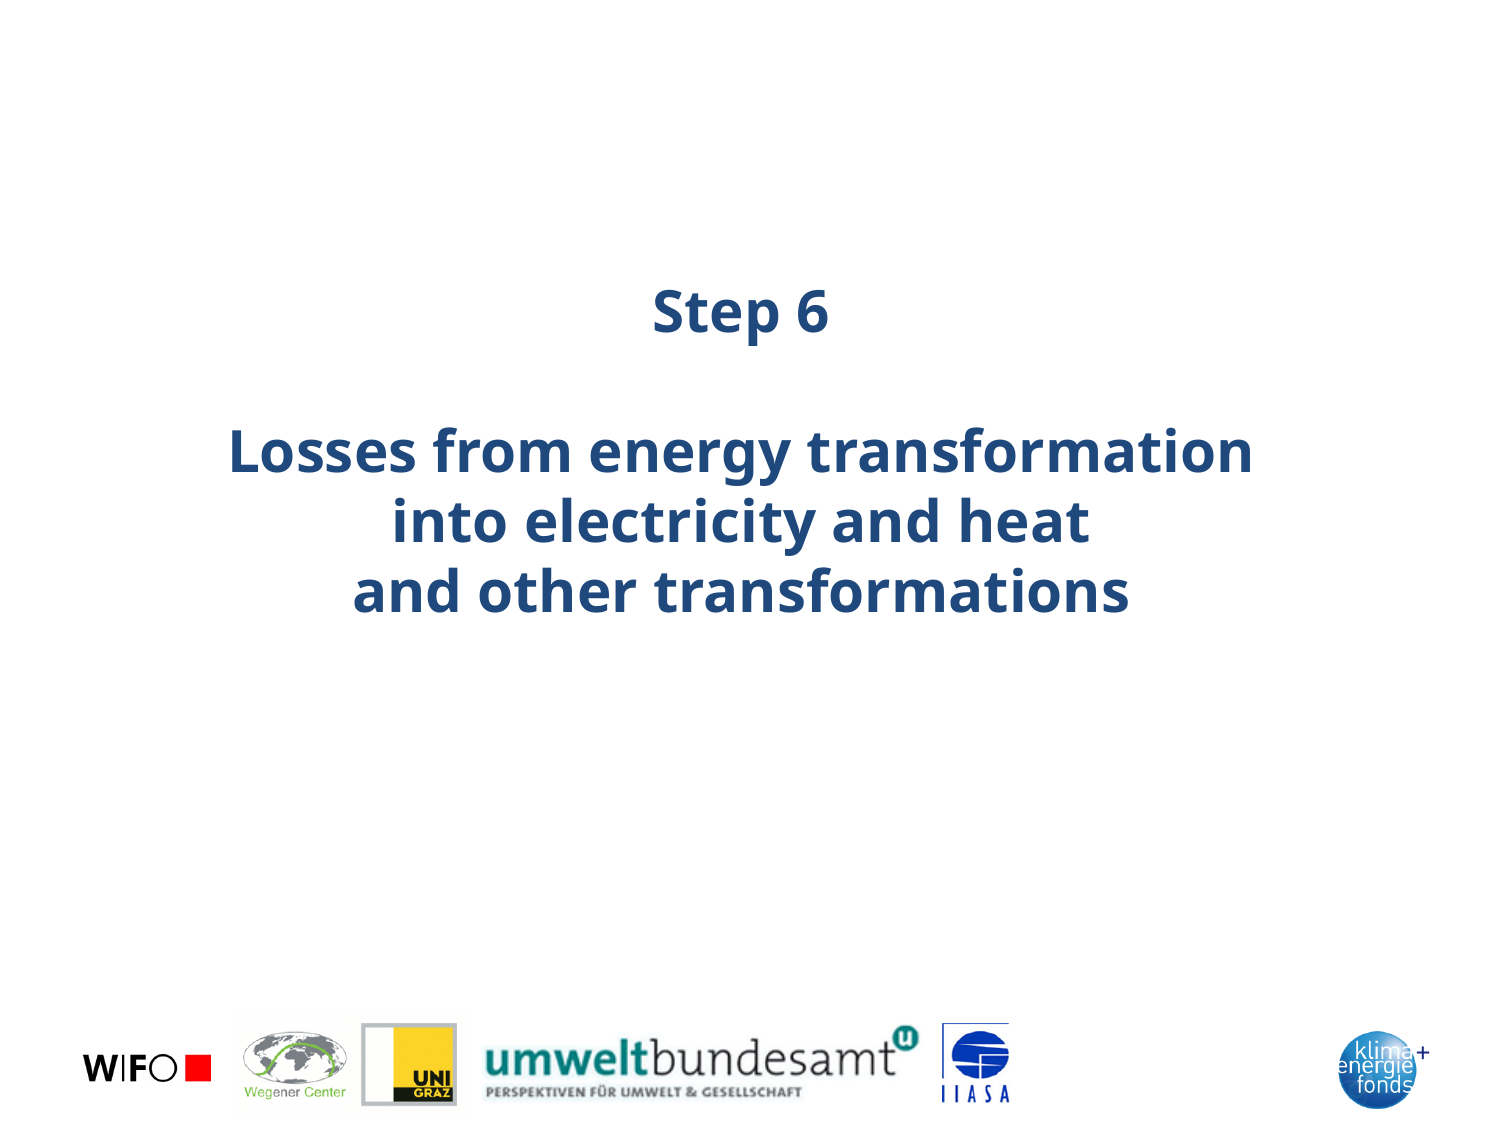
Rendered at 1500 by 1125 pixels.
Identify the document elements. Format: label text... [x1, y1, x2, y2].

picture [82, 1054, 211, 1082]
title Step 6 Losses from energy transformation into electricity and heat and other transformations [58, 267, 1424, 631]
picture [481, 1020, 925, 1103]
picture [938, 1020, 1010, 1103]
picture [1324, 1031, 1430, 1109]
